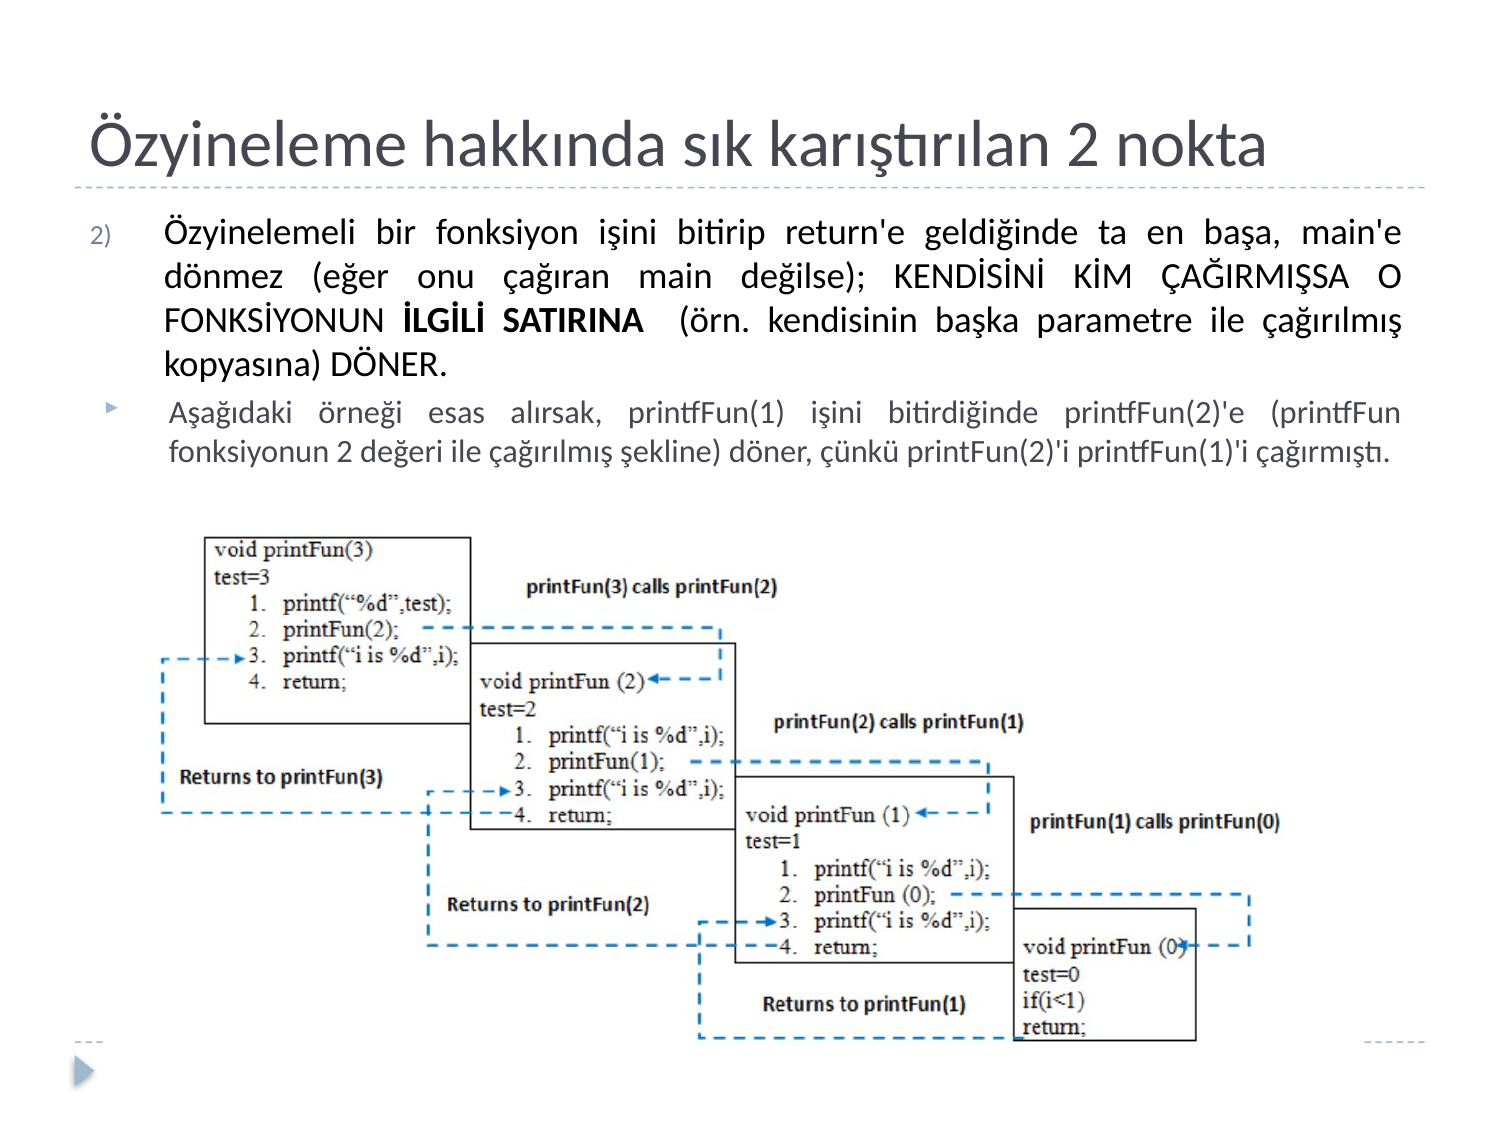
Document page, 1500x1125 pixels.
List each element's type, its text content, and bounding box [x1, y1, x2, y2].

list Özyinelemeli bir fonksiyon işini bitirip return'e geldiğinde ta en başa, main'e dönmez (eğer onu çağıran main değilse); KENDİSİNİ KİM ÇAĞIRMIŞSA O FONKSİYONUN İLGİLİ SATIRINA (örn. kendisinin başka parametre ile çağırılmış kopyasına) DÖNER. Aşağıdaki örneği esas alırsak, printfFun(1) işini bitirdiğinde printfFun(2)'e (printfFun fonksiyonun 2 değeri ile çağırılmış şekline) döner, çünkü printFun(2)'i printfFun(1)'i çağırmıştı. [75, 200, 1418, 516]
title Özyineleme hakkında sık karıştırılan 2 nokta [75, 24, 1425, 188]
picture [105, 503, 1364, 1125]
